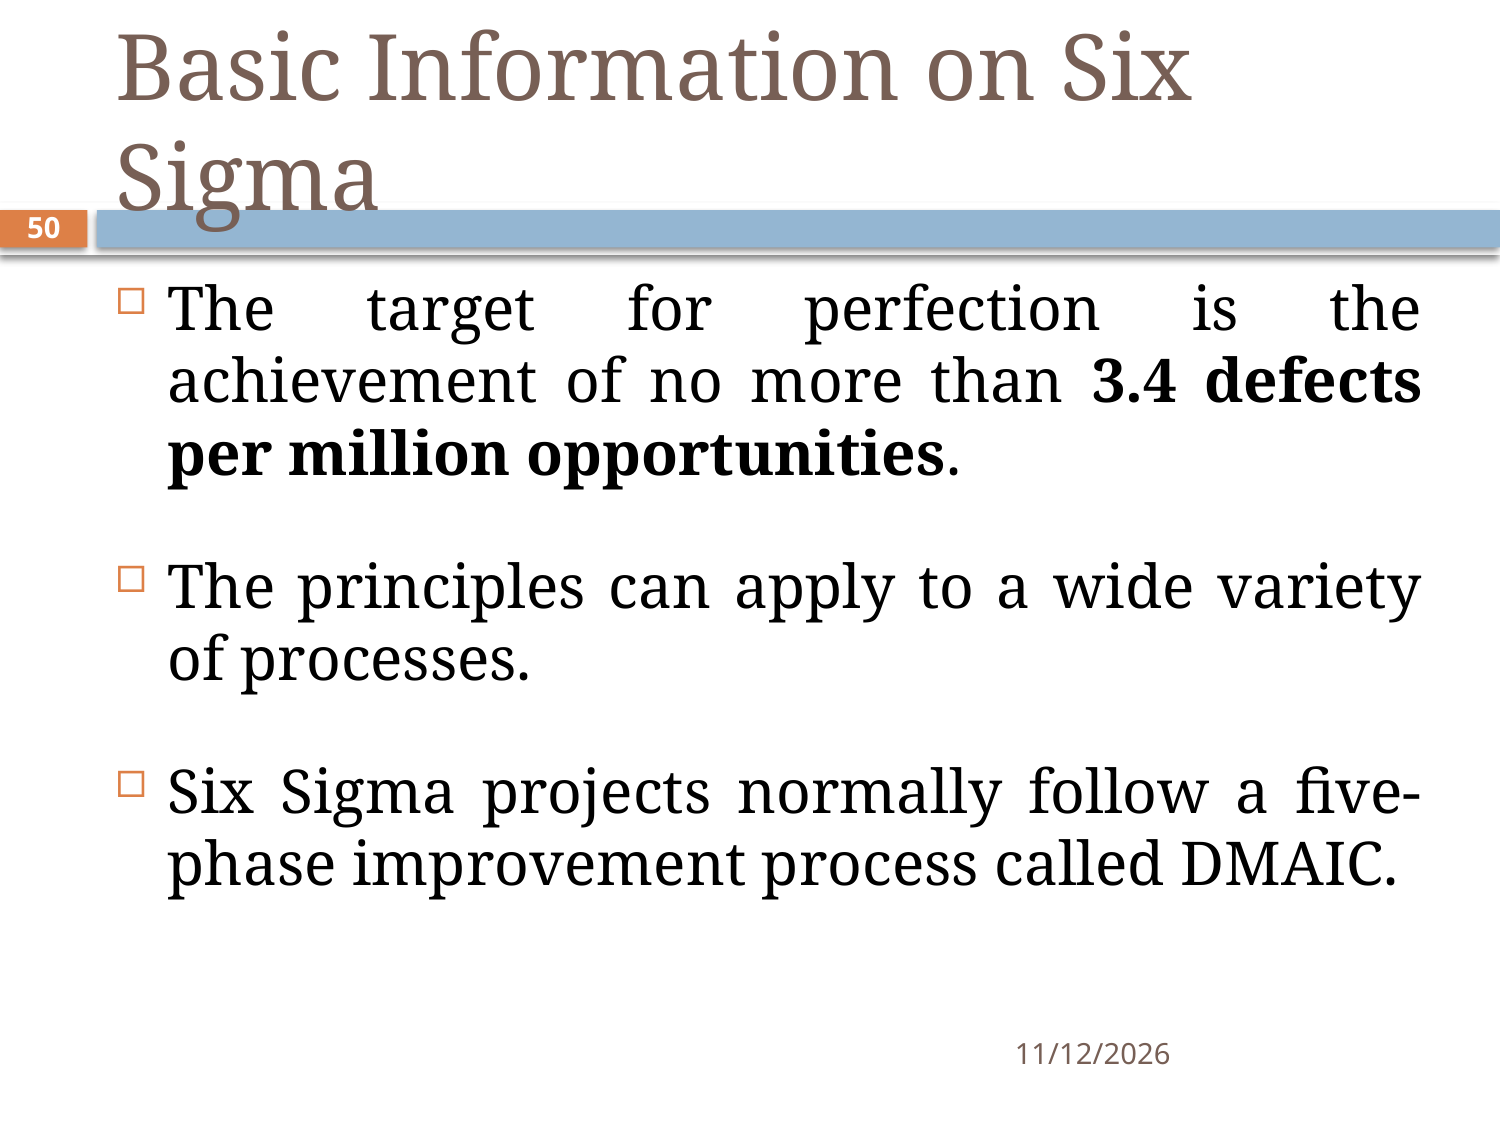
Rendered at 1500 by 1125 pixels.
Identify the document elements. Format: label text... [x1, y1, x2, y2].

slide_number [999, 1025, 1438, 1085]
title Basic Information on Six Sigma [100, 37, 1438, 200]
list The target for perfection is the achievement of no more than 3.4 defects per million opportunities. The principles can apply to a wide variety of processes. Six Sigma projects normally follow a five-phase improvement process called DMAIC. [100, 262, 1438, 1005]
slide_number 50 [0, 208, 88, 249]
